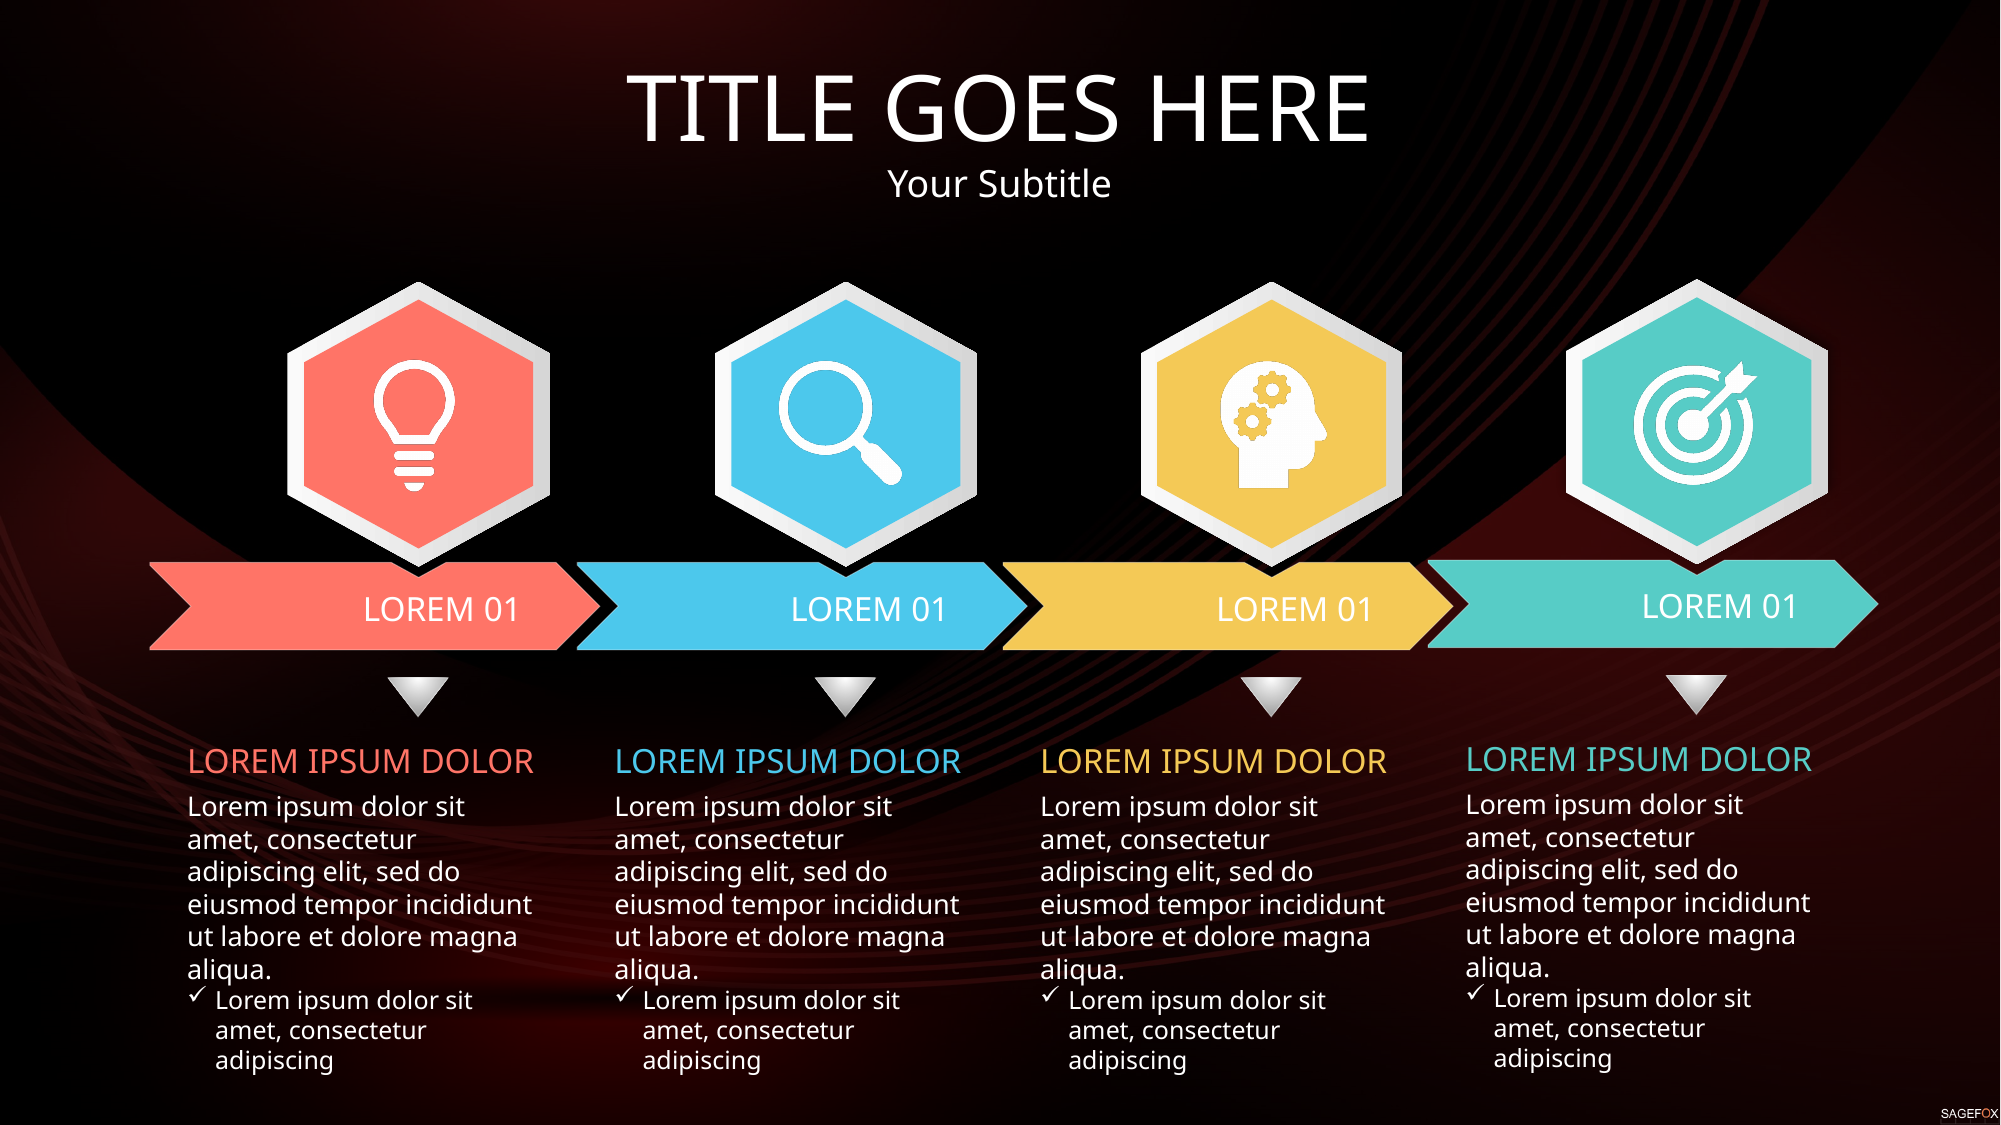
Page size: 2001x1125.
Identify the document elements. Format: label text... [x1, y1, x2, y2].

text_box [813, 676, 878, 719]
text_box LOREM IPSUM DOLOR Lorem ipsum dolor sit amet, consectetur adipiscing elit, sed do eiusmod tempor incididunt ut labore et dolore magna aliqua. Lorem ipsum dolor sit amet, consectetur adipiscing [1025, 732, 1407, 1082]
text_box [1565, 279, 1828, 560]
text_box TITLE GOES HERE Your Subtitle [548, 42, 1452, 212]
text_box [1664, 674, 1729, 717]
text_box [1140, 281, 1403, 567]
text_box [1028, 562, 1454, 650]
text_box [600, 562, 1028, 650]
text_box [714, 281, 977, 567]
picture [0, 0, 2001, 1125]
text_box LOREM IPSUM DOLOR Lorem ipsum dolor sit amet, consectetur adipiscing elit, sed do eiusmod tempor incididunt ut labore et dolore magna aliqua. Lorem ipsum dolor sit amet, consectetur adipiscing [1450, 730, 1832, 1080]
text_box LOREM IPSUM DOLOR Lorem ipsum dolor sit amet, consectetur adipiscing elit, sed do eiusmod tempor incididunt ut labore et dolore magna aliqua. Lorem ipsum dolor sit amet, consectetur adipiscing [172, 732, 554, 1082]
text_box [385, 676, 451, 719]
text_box [1239, 676, 1304, 719]
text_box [149, 562, 600, 650]
text_box LOREM IPSUM DOLOR Lorem ipsum dolor sit amet, consectetur adipiscing elit, sed do eiusmod tempor incididunt ut labore et dolore magna aliqua. Lorem ipsum dolor sit amet, consectetur adipiscing [599, 732, 981, 1082]
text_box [1428, 560, 1879, 648]
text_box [287, 281, 550, 567]
